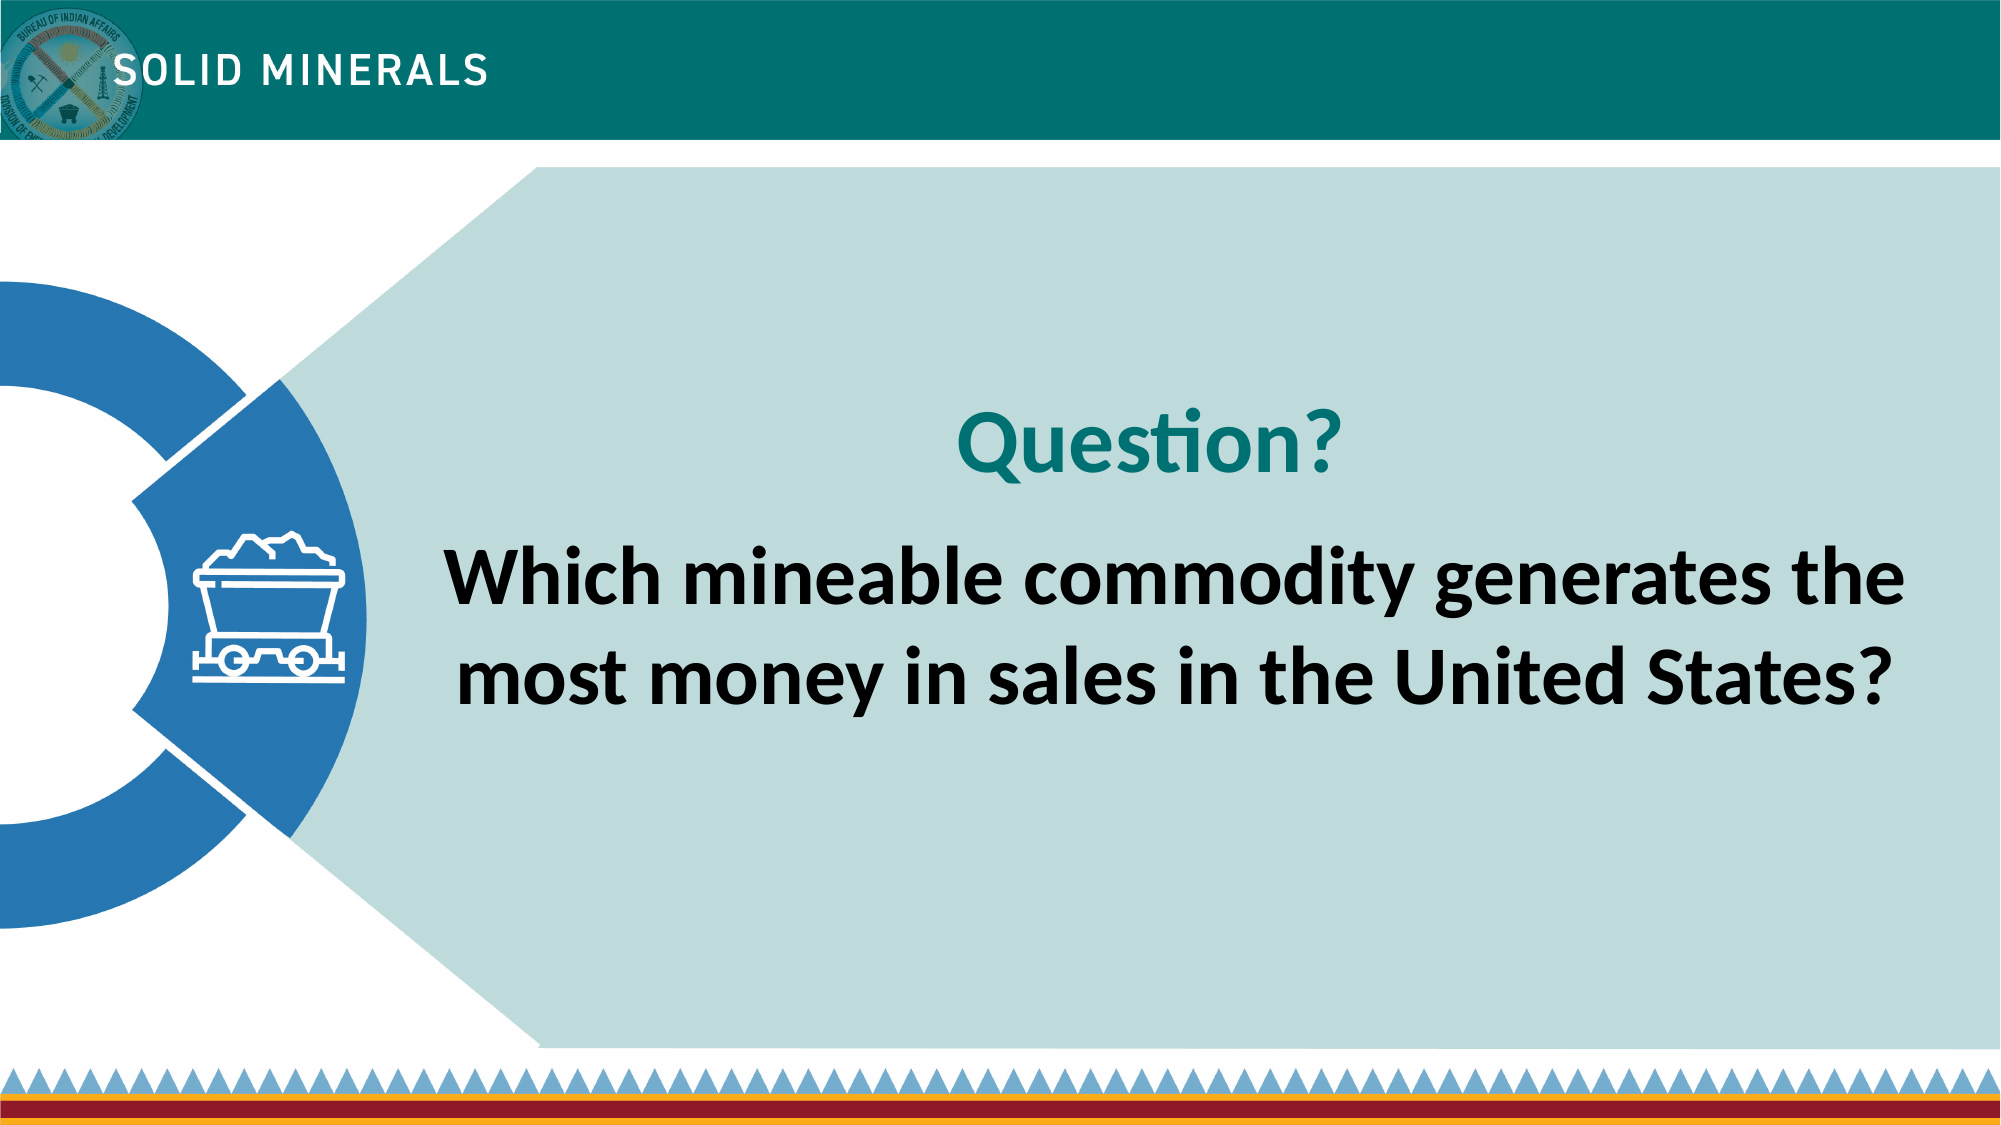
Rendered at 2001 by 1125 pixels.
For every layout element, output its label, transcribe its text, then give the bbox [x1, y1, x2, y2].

picture [0, 0, 2001, 1125]
title Question? [676, 372, 1625, 514]
list Which mineable commodity generates the most money in sales in the United States? [405, 514, 1947, 839]
